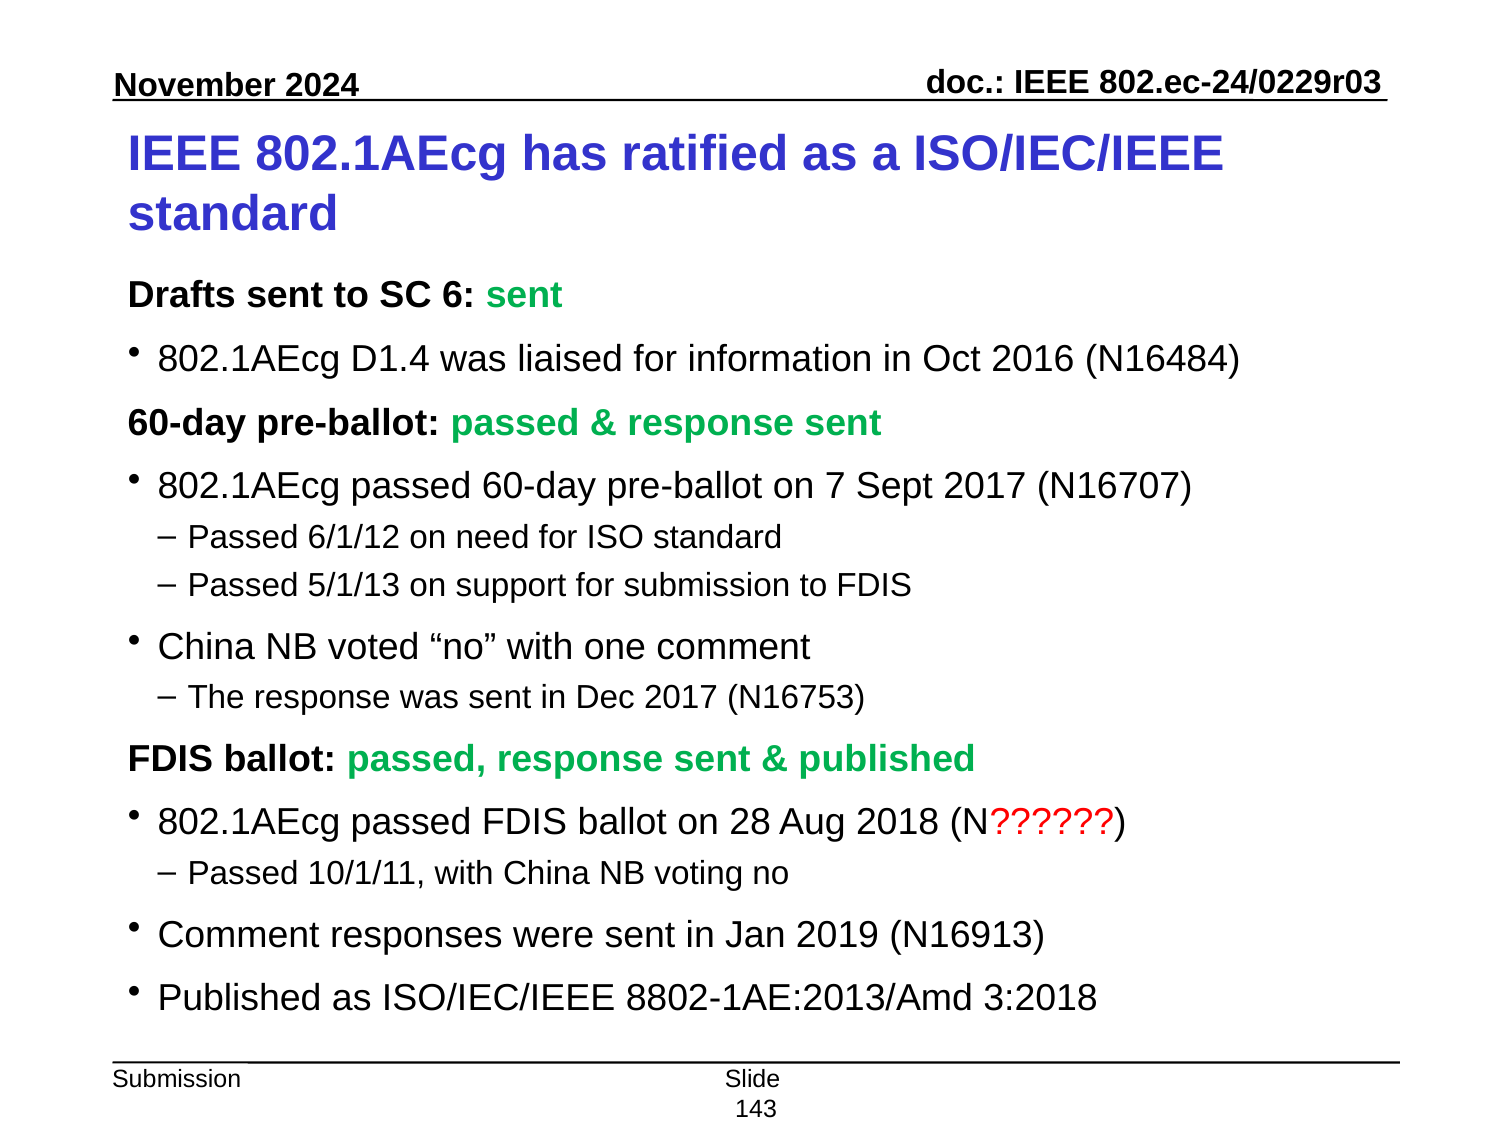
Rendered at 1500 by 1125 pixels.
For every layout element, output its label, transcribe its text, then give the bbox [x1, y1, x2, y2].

slide_number Slide 143 [709, 1061, 803, 1093]
title IEEE 802.1AEcg has ratified as a ISO/IEC/IEEE standard [112, 112, 1388, 262]
list Drafts sent to SC 6: sent 802.1AEcg D1.4 was liaised for information in Oct 2016 (N16484) 60-day pre-ballot: passed & response sent 802.1AEcg passed 60-day pre-ballot on 7 Sept 2017 (N16707) Passed 6/1/12 on need for ISO standard Passed 5/1/13 on support for submission to FDIS China NB voted “no” with one comment The response was sent in Dec 2017 (N16753) FDIS ballot: passed, response sent & published 802.1AEcg passed FDIS ballot on 28 Aug 2018 (N??????) Passed 10/1/11, with China NB voting no Comment responses were sent in Jan 2019 (N16913) Published as ISO/IEC/IEEE 8802-1AE:2013/Amd 3:2018 [112, 262, 1388, 938]
